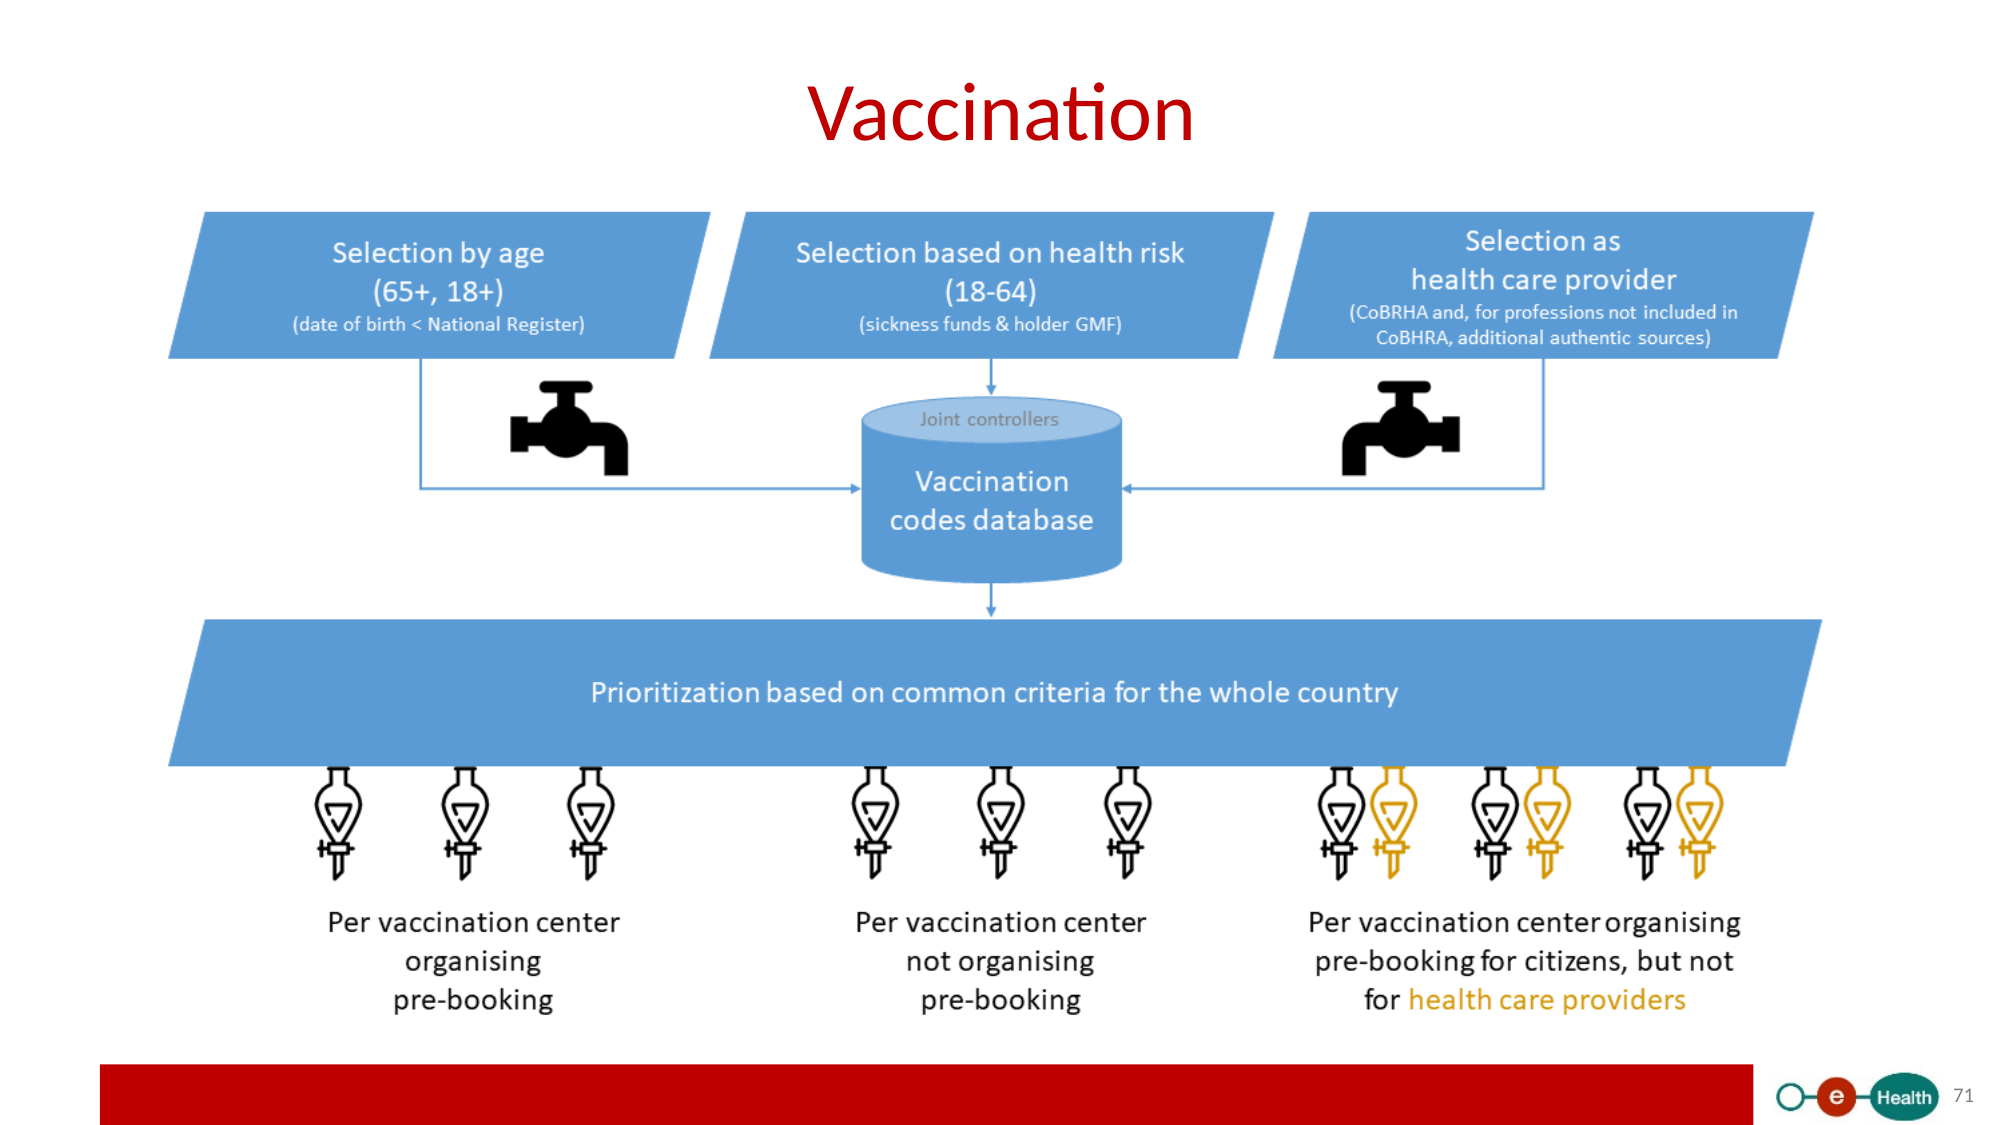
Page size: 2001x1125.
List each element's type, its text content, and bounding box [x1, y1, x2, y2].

picture [1767, 1064, 1824, 1124]
picture [147, 191, 1858, 1031]
title Vaccination [102, 30, 1903, 183]
slide_number 71 [1824, 1064, 1990, 1125]
